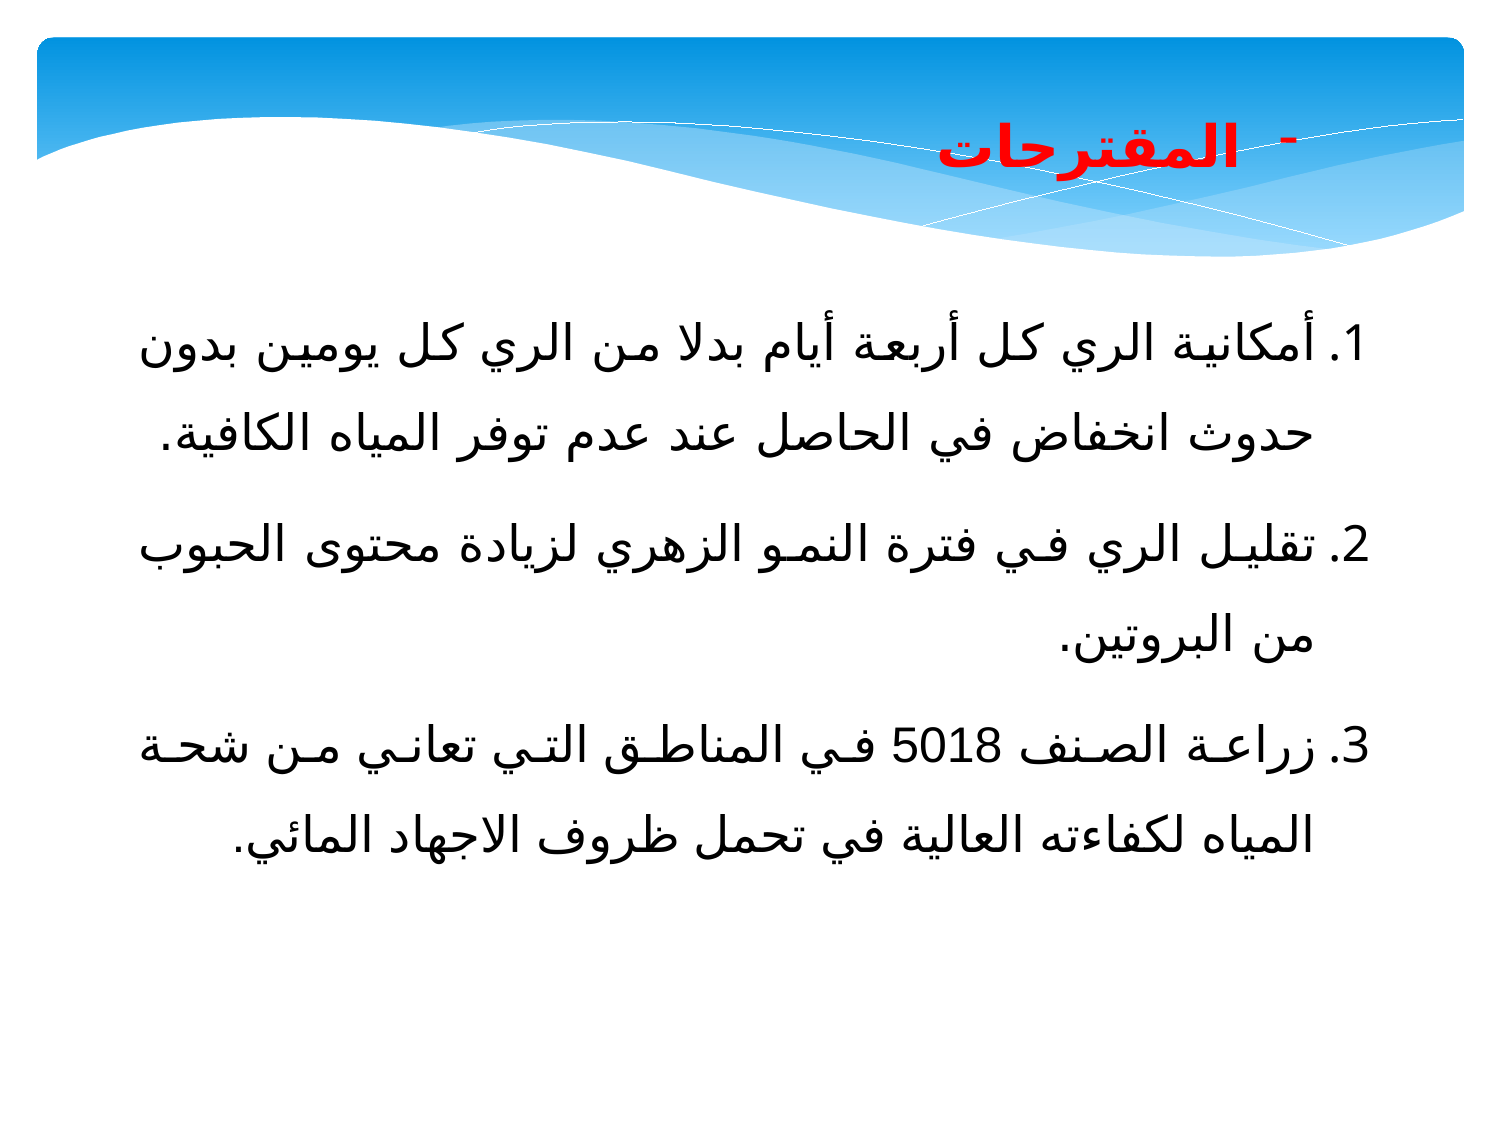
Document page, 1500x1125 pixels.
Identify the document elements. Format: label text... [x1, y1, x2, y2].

text_box المقترحات أمكانية الري كل أربعة أيام بدلا من الري كل يومين بدون حدوث انخفاض في الحاصل عند عدم توفر المياه الكافية. تقليل الري في فترة النمو الزهري لزيادة محتوى الحبوب من البروتين. زراعة الصنف 5018 في المناطق التي تعاني من شحة المياه لكفاءته العالية في تحمل ظروف الاجهاد المائي. [123, 101, 1388, 1125]
